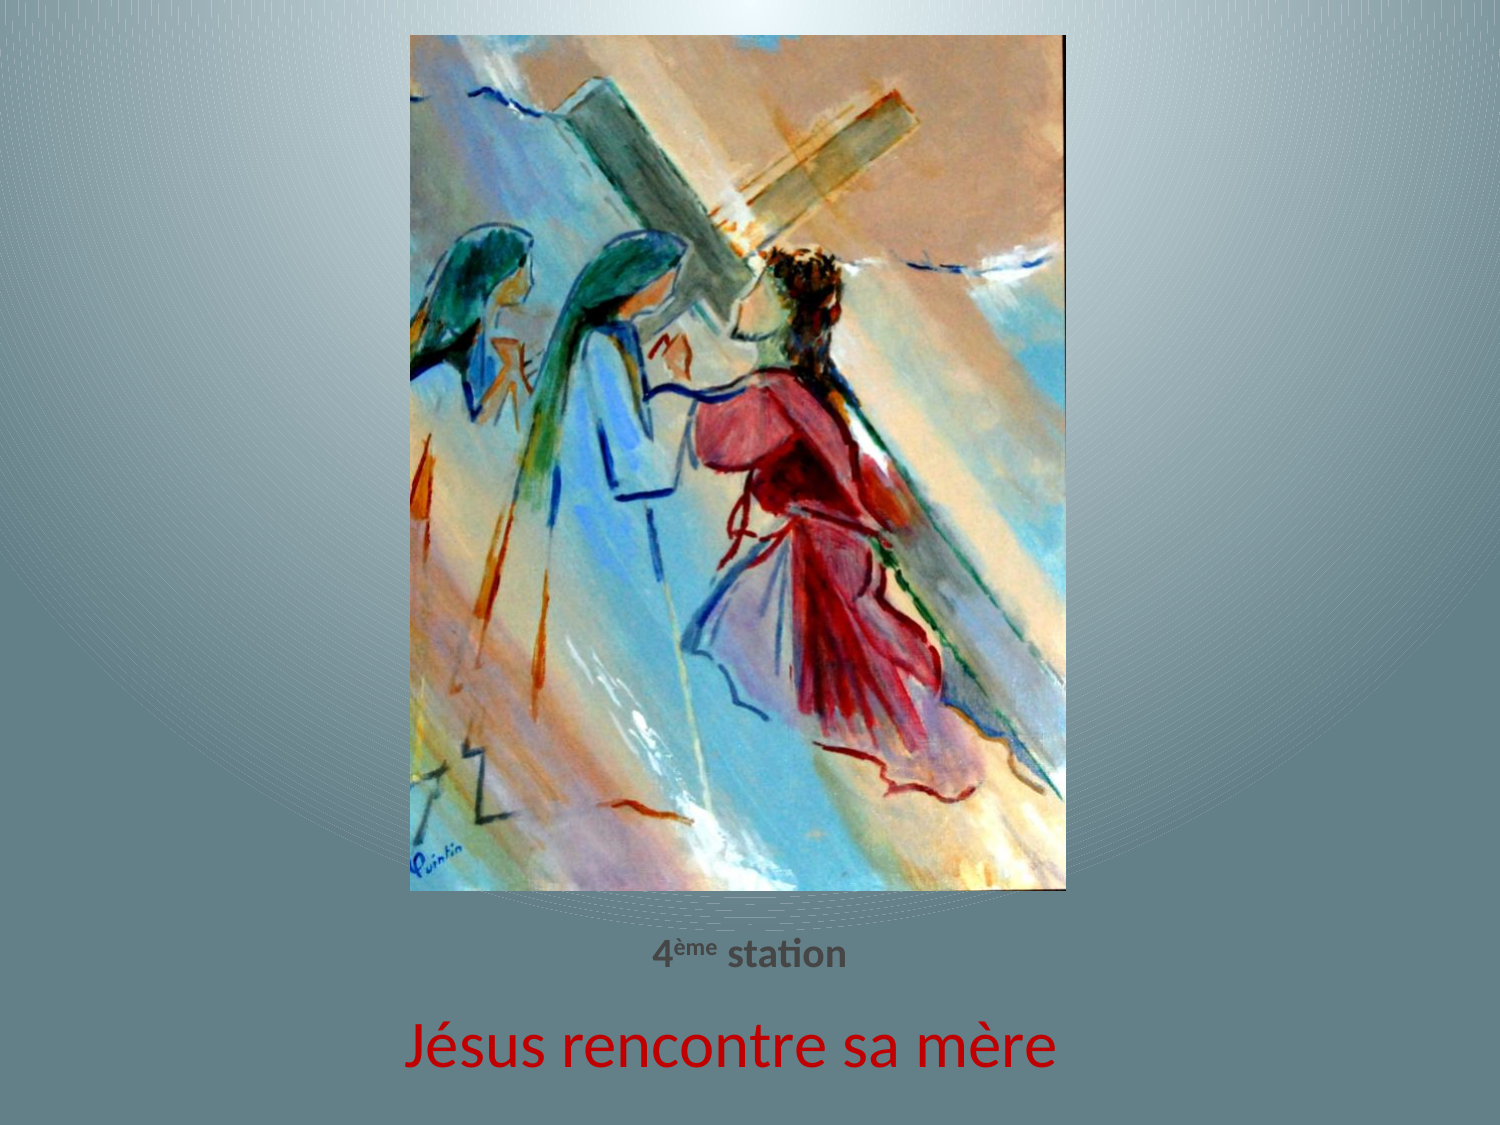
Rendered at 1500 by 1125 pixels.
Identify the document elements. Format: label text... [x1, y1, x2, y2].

picture [409, 34, 1066, 891]
title 4ème station [304, 890, 1205, 984]
list Jésus rencontre sa mère [281, 992, 1182, 1125]
